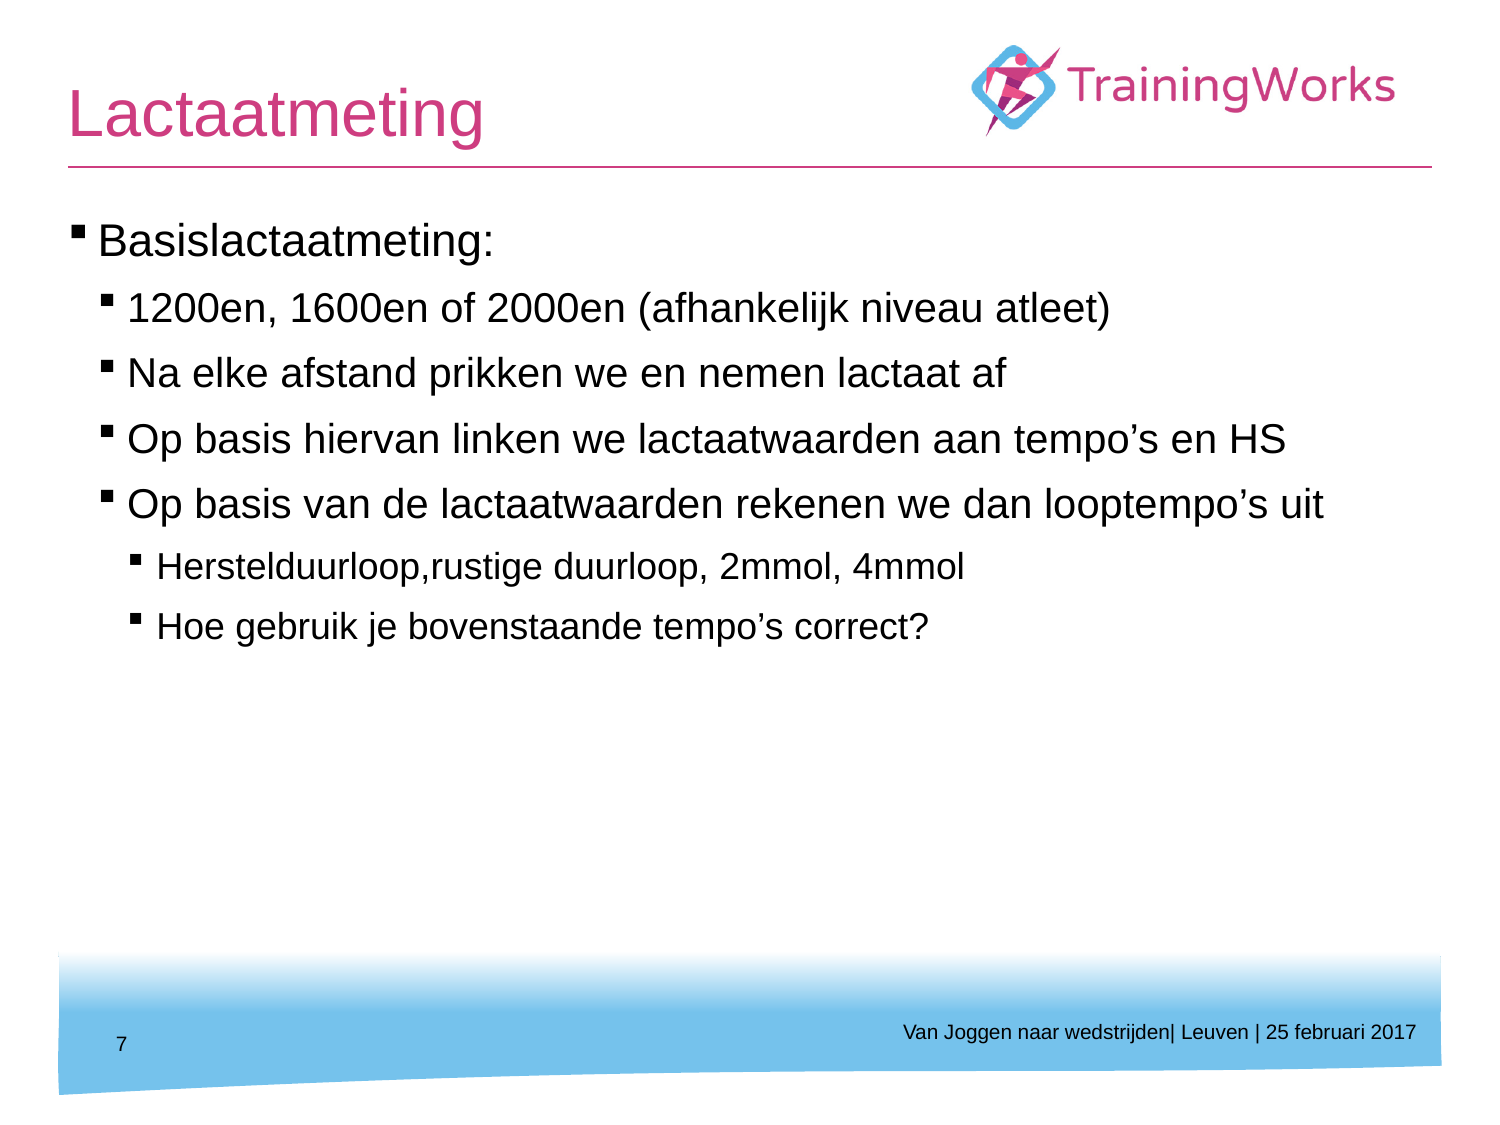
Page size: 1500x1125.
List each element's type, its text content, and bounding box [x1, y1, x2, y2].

title Lactaatmeting [67, 33, 1433, 150]
footer Van Joggen naar wedstrijden| Leuven | 25 februari 2017 [395, 1002, 1417, 1044]
list Basislactaatmeting: 1200en, 1600en of 2000en (afhankelijk niveau atleet) Na elke afstand prikken we en nemen lactaat af Op basis hiervan linken we lactaatwaarden aan tempo’s en HS Op basis van de lactaatwaarden rekenen we dan looptempo’s uit Herstelduurloop,rustige duurloop, 2mmol, 4mmol Hoe gebruik je bovenstaande tempo’s correct? [67, 204, 1432, 985]
